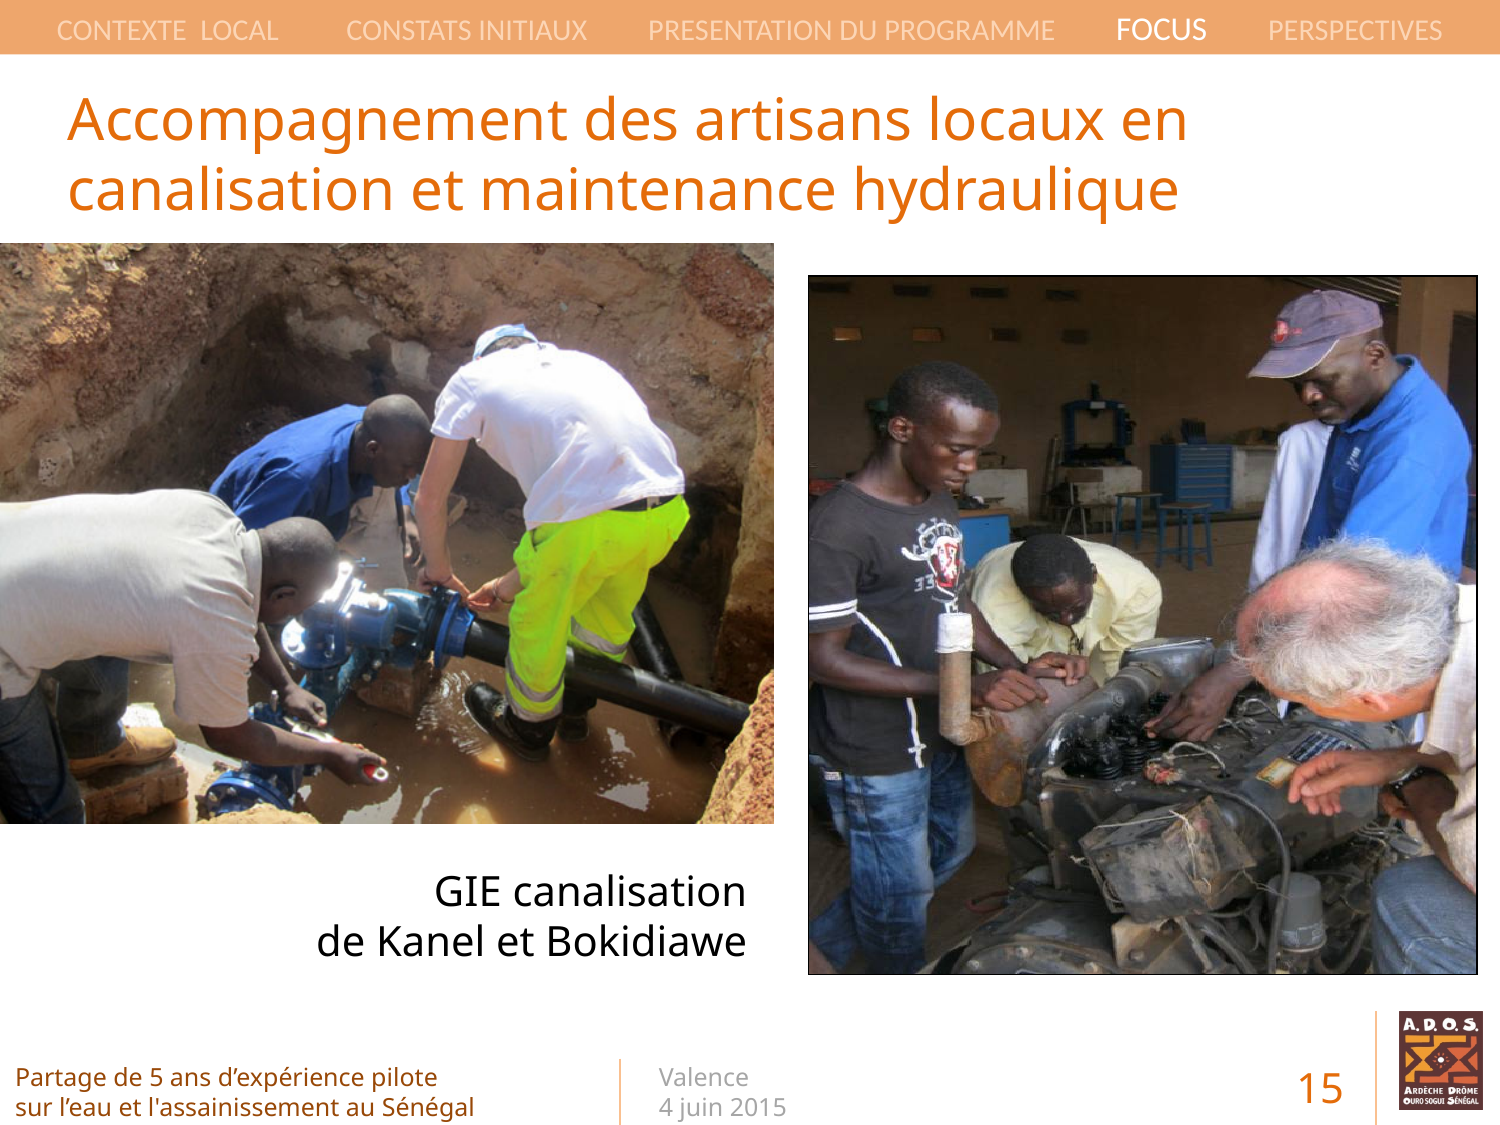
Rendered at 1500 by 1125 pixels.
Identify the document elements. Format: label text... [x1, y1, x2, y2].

text_box Valence 4 juin 2015 [715, 1054, 848, 1114]
text_box CONTEXTE LOCAL CONSTATS INITIAUX PRESENTATION DU PROGRAMME FOCUS PERSPECTIVES [0, 0, 1500, 55]
text_box Accompagnement des artisans locaux en canalisation et maintenance hydraulique [53, 75, 1376, 230]
text_box GIE canalisation de Kanel et Bokidiawe [64, 857, 762, 973]
picture [808, 276, 1477, 975]
text_box 15 [1252, 1054, 1360, 1114]
picture [1399, 1011, 1483, 1111]
text_box Partage de 5 ans d’expérience pilote sur l’eau et l'assainissement au Sénégal [0, 1054, 715, 1114]
picture [0, 243, 774, 824]
